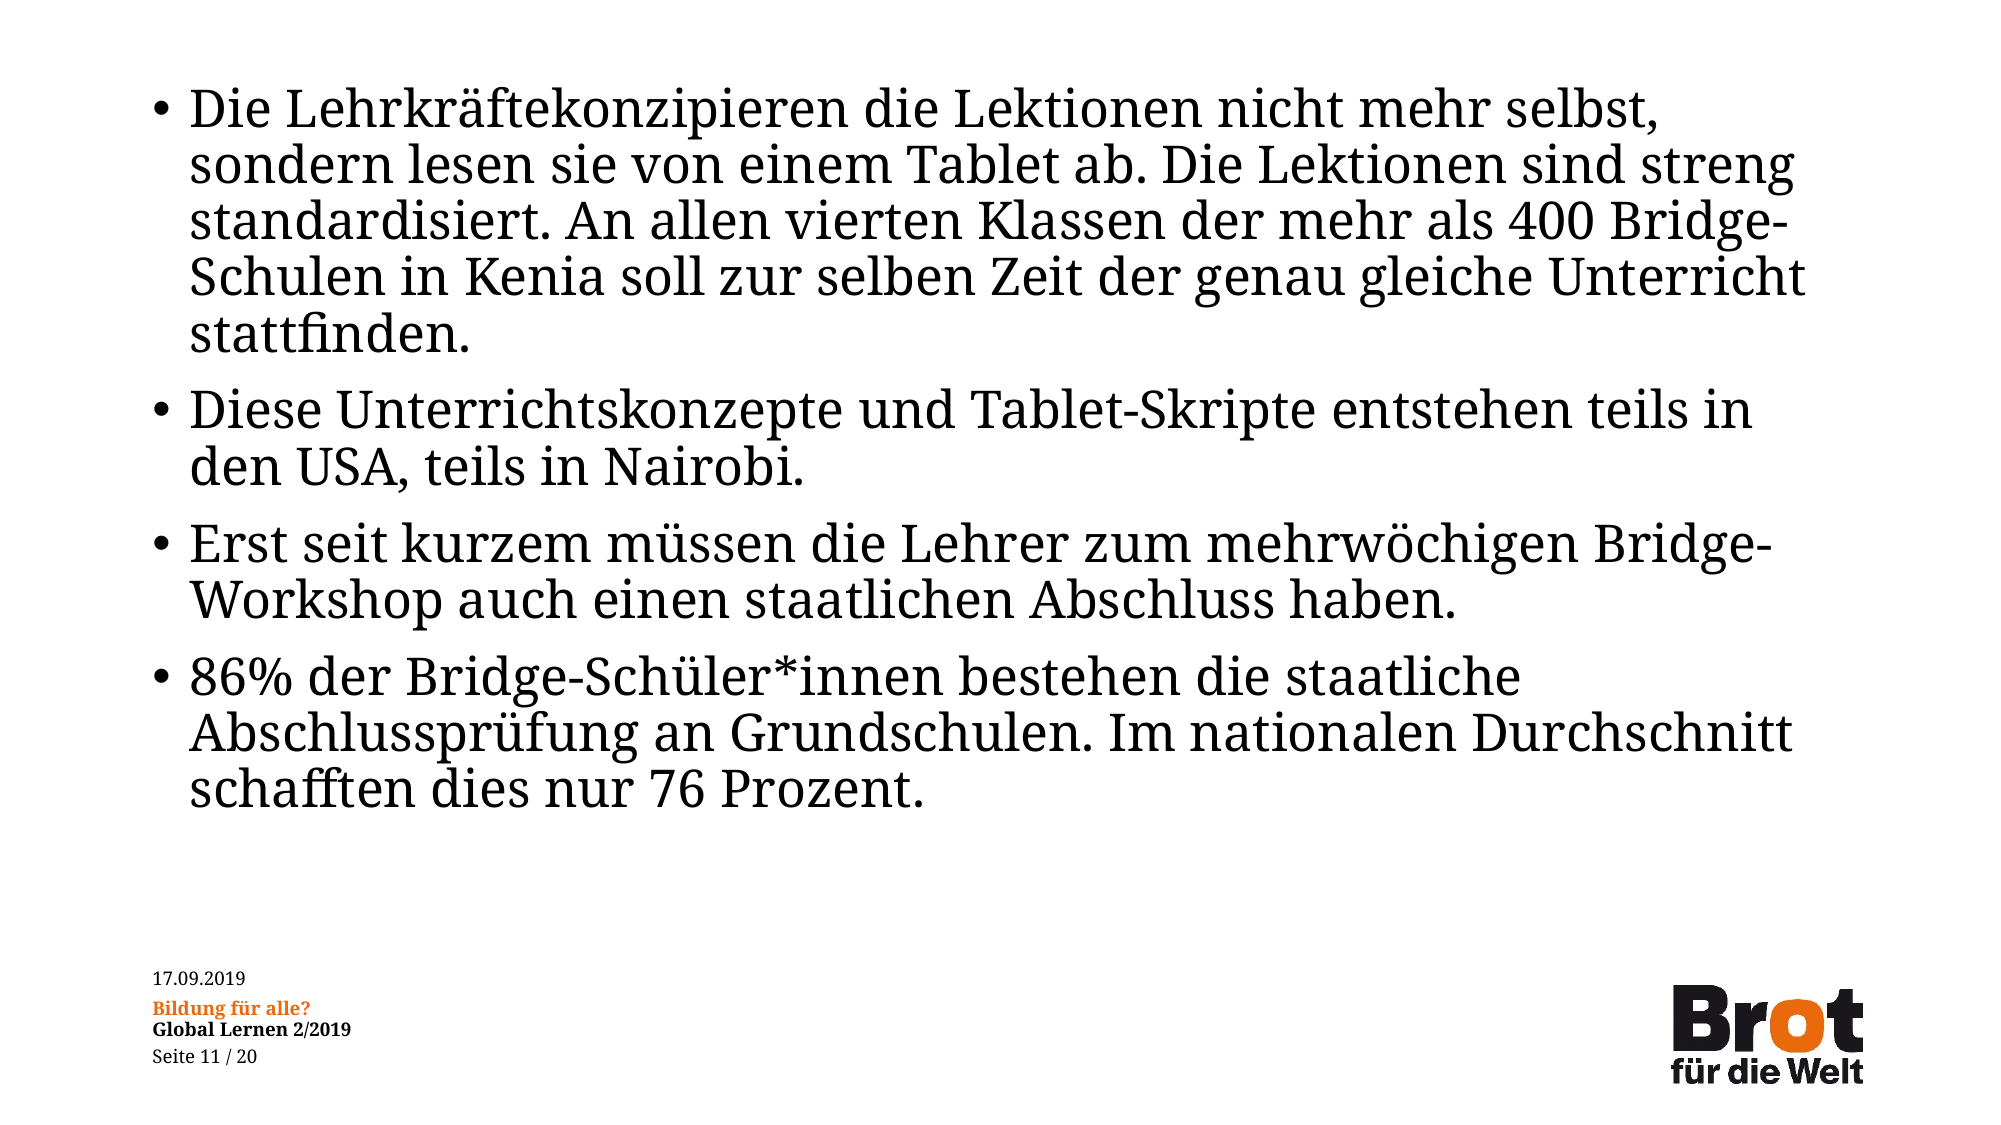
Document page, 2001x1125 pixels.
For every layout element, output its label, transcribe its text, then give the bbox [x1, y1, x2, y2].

picture [1671, 1014, 1863, 1084]
list Die Lehrkräftekonzipieren die Lektionen nicht mehr selbst, sondern lesen sie von einem Tablet ab. Die Lektionen sind streng standardisiert. An allen vierten Klassen der mehr als 400 Bridge-Schulen in Kenia soll zur selben Zeit der genau gleiche Unterricht stattfinden. Diese Unterrichtskonzepte und Tablet-Skripte entstehen teils in den USA, teils in Nairobi. Erst seit kurzem müssen die Lehrer zum mehrwöchigen Bridge-Workshop auch einen staatlichen Abschluss haben. 86% der Bridge-Schüler*innen bestehen die staatliche Abschlussprüfung an Grundschulen. Im nationalen Durchschnitt schafften dies nur 76 Prozent. [137, 75, 1863, 1014]
